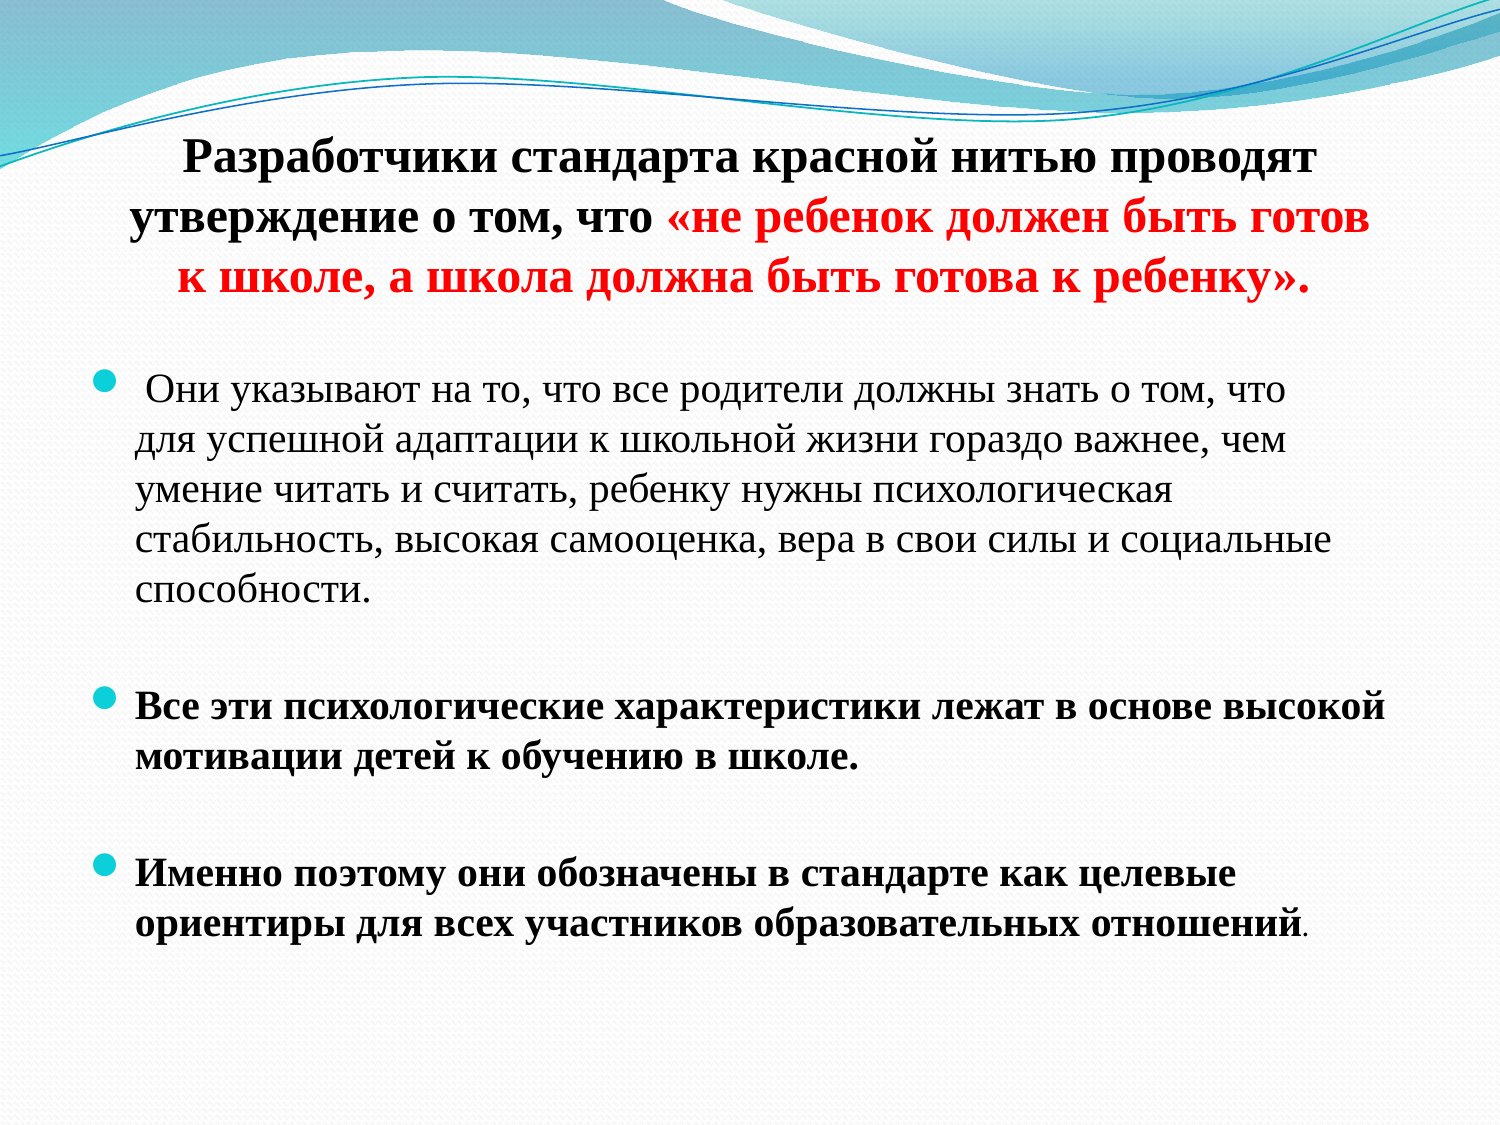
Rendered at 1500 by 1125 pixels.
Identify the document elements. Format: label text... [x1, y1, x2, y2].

title Разработчики стандарта красной нитью проводят утверждение о том, что «не ребенок должен быть готов к школе, а школа должна быть готова к ребенку». [75, 115, 1425, 303]
list Они указывают на то, что все родители должны знать о том, что для успешной адаптации к школьной жизни гораздо важнее, чем умение читать и считать, ребенку нужны психологическая стабильность, высокая самооценка, вера в свои силы и социальные способности. Все эти психологические характеристики лежат в основе высокой мотивации детей к обучению в школе. Именно поэтому они обозначены в стандарте как целевые ориентиры для всех участников образовательных отношений. [75, 317, 1425, 1038]
